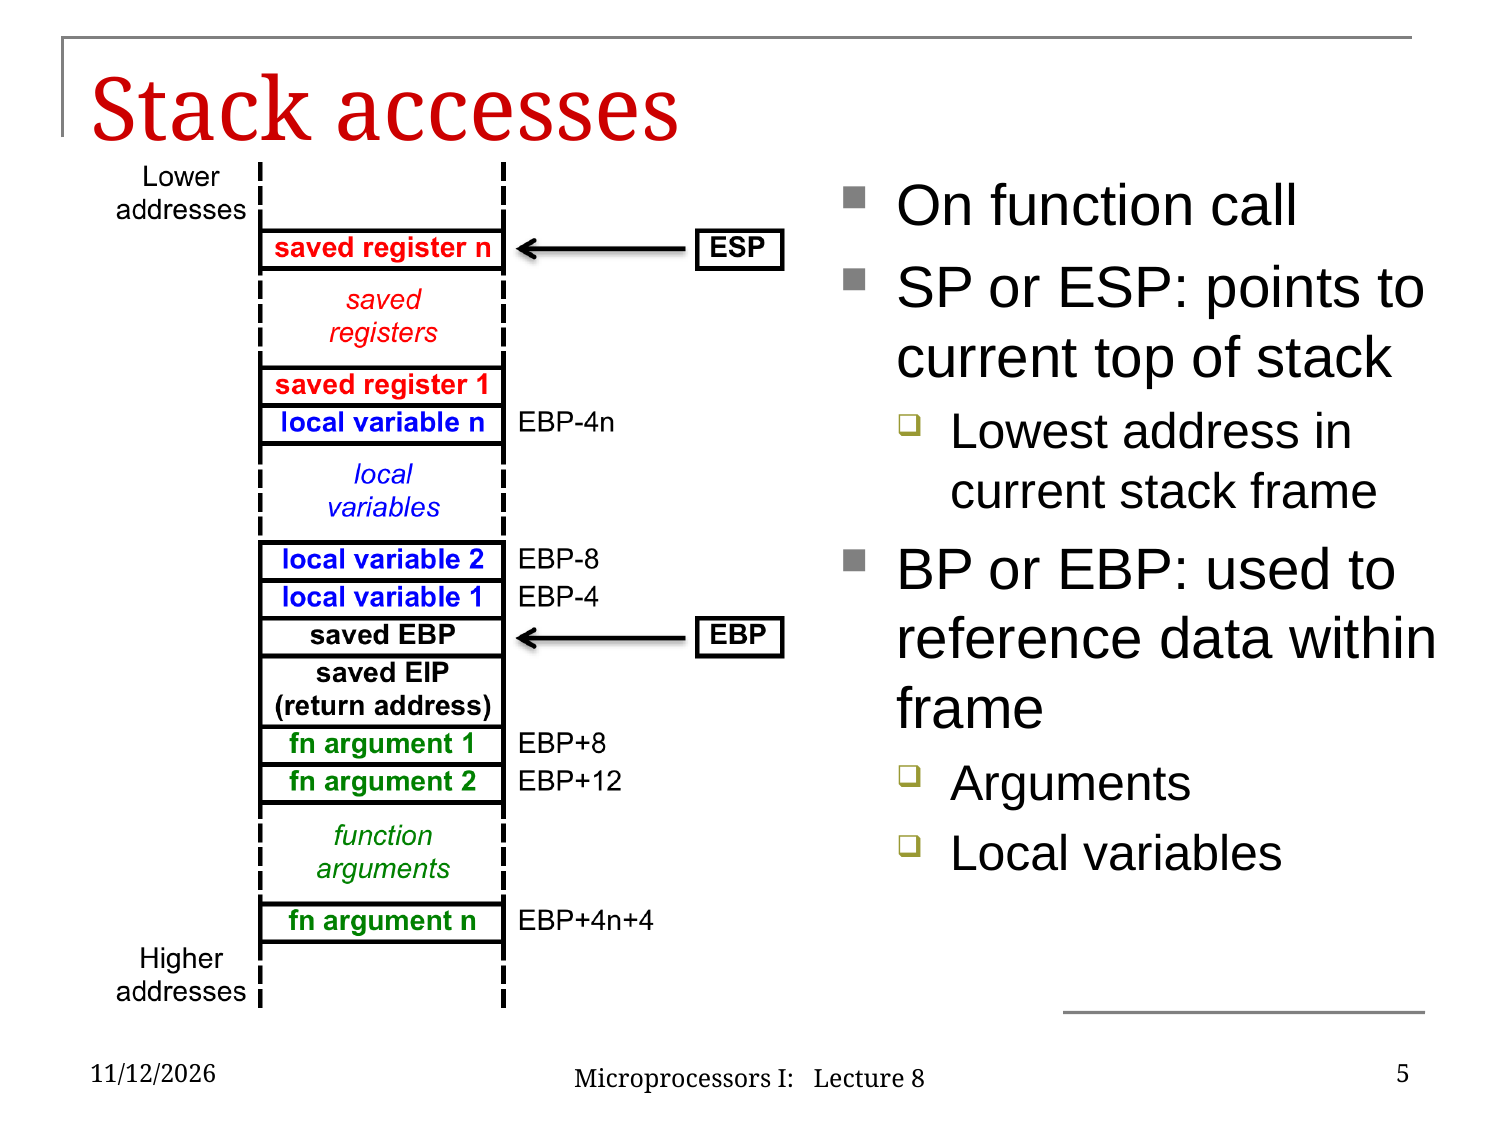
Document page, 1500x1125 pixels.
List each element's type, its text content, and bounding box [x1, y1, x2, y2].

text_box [12, 162, 1063, 1043]
slide_number 5 [1074, 1023, 1426, 1100]
list On function call SP or ESP: points to current top of stack Lowest address in current stack frame BP or EBP: used to reference data within frame Arguments Local variables [825, 159, 1488, 979]
title Stack accesses [75, 45, 1425, 160]
footer Microprocessors I: Lecture 8 [512, 1052, 988, 1101]
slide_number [74, 1052, 426, 1100]
